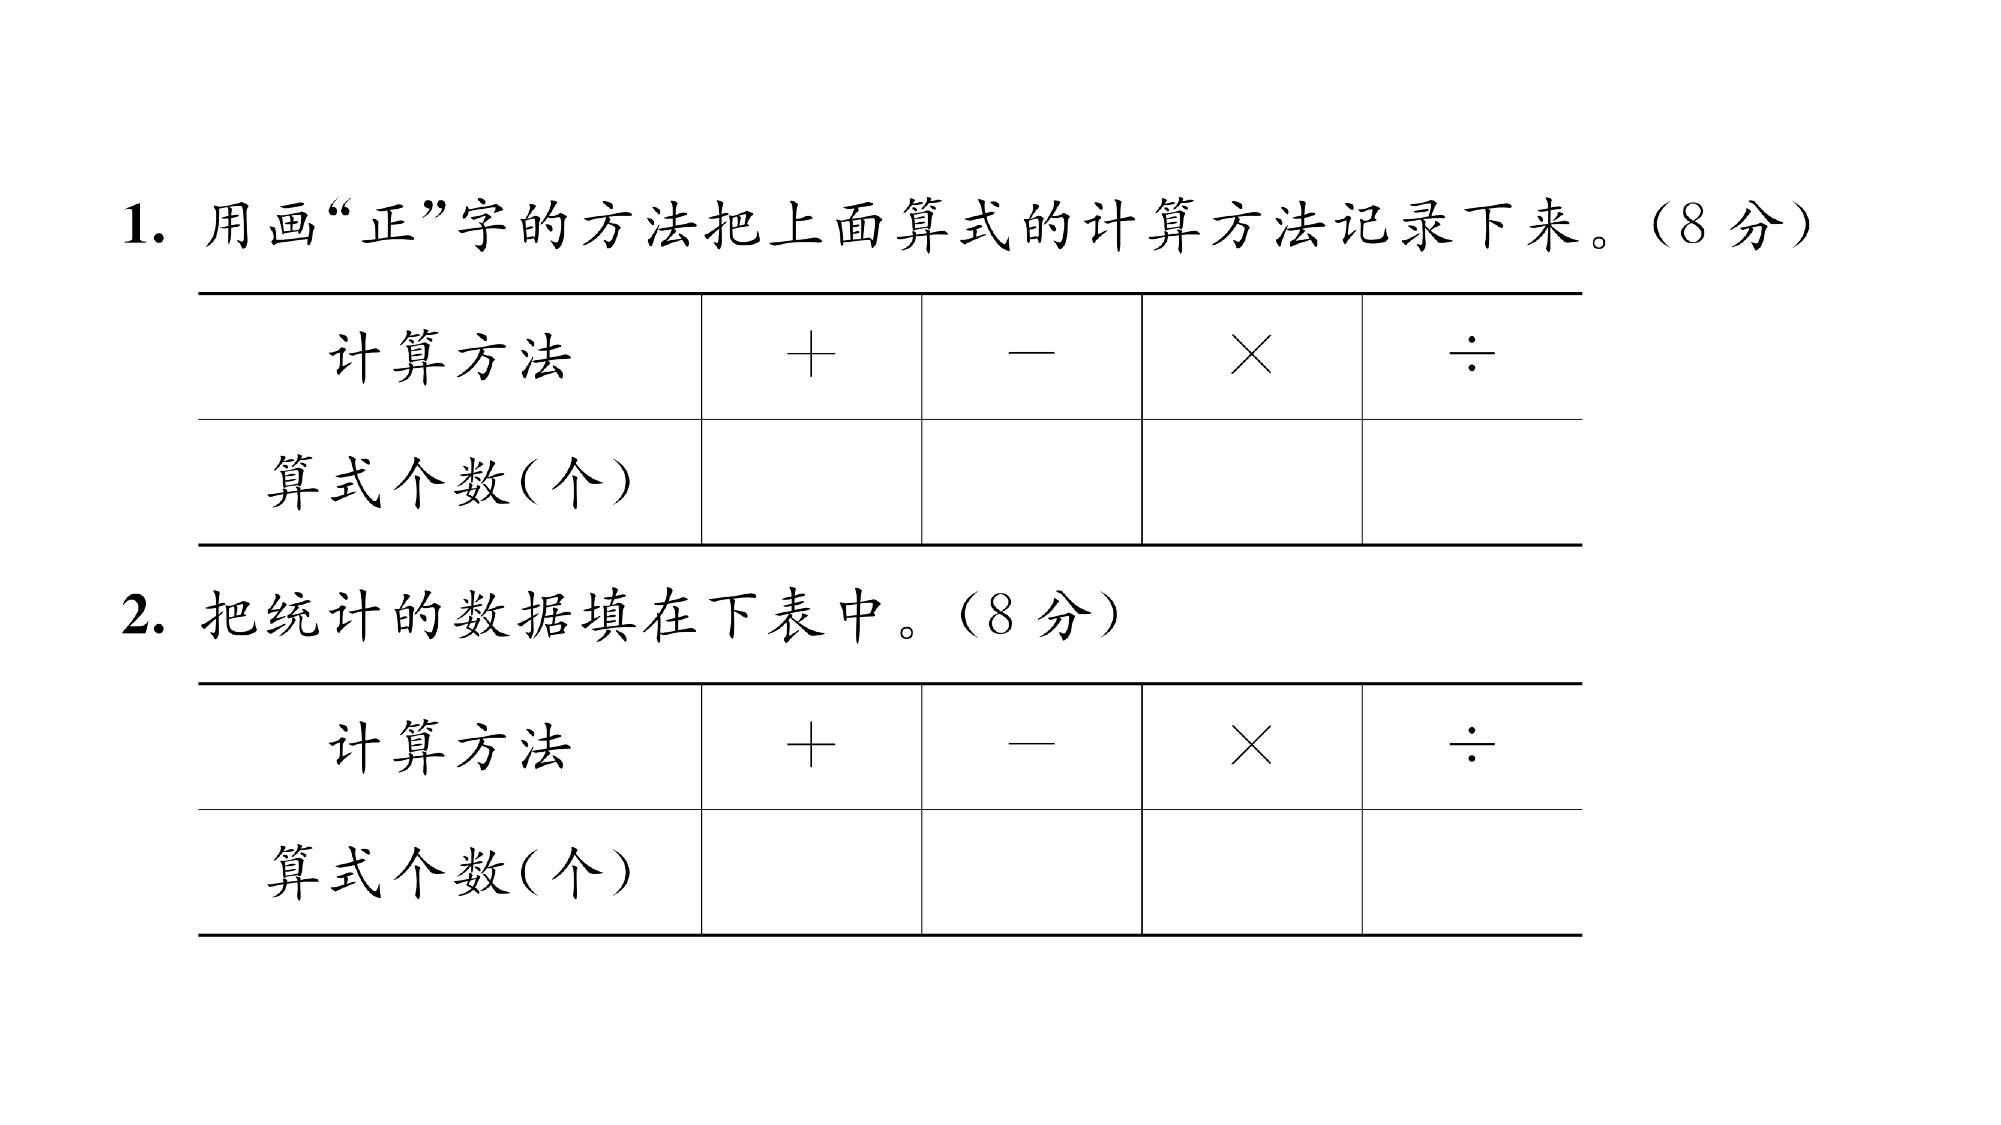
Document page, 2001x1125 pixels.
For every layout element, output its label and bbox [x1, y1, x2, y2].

picture [118, 177, 2000, 957]
